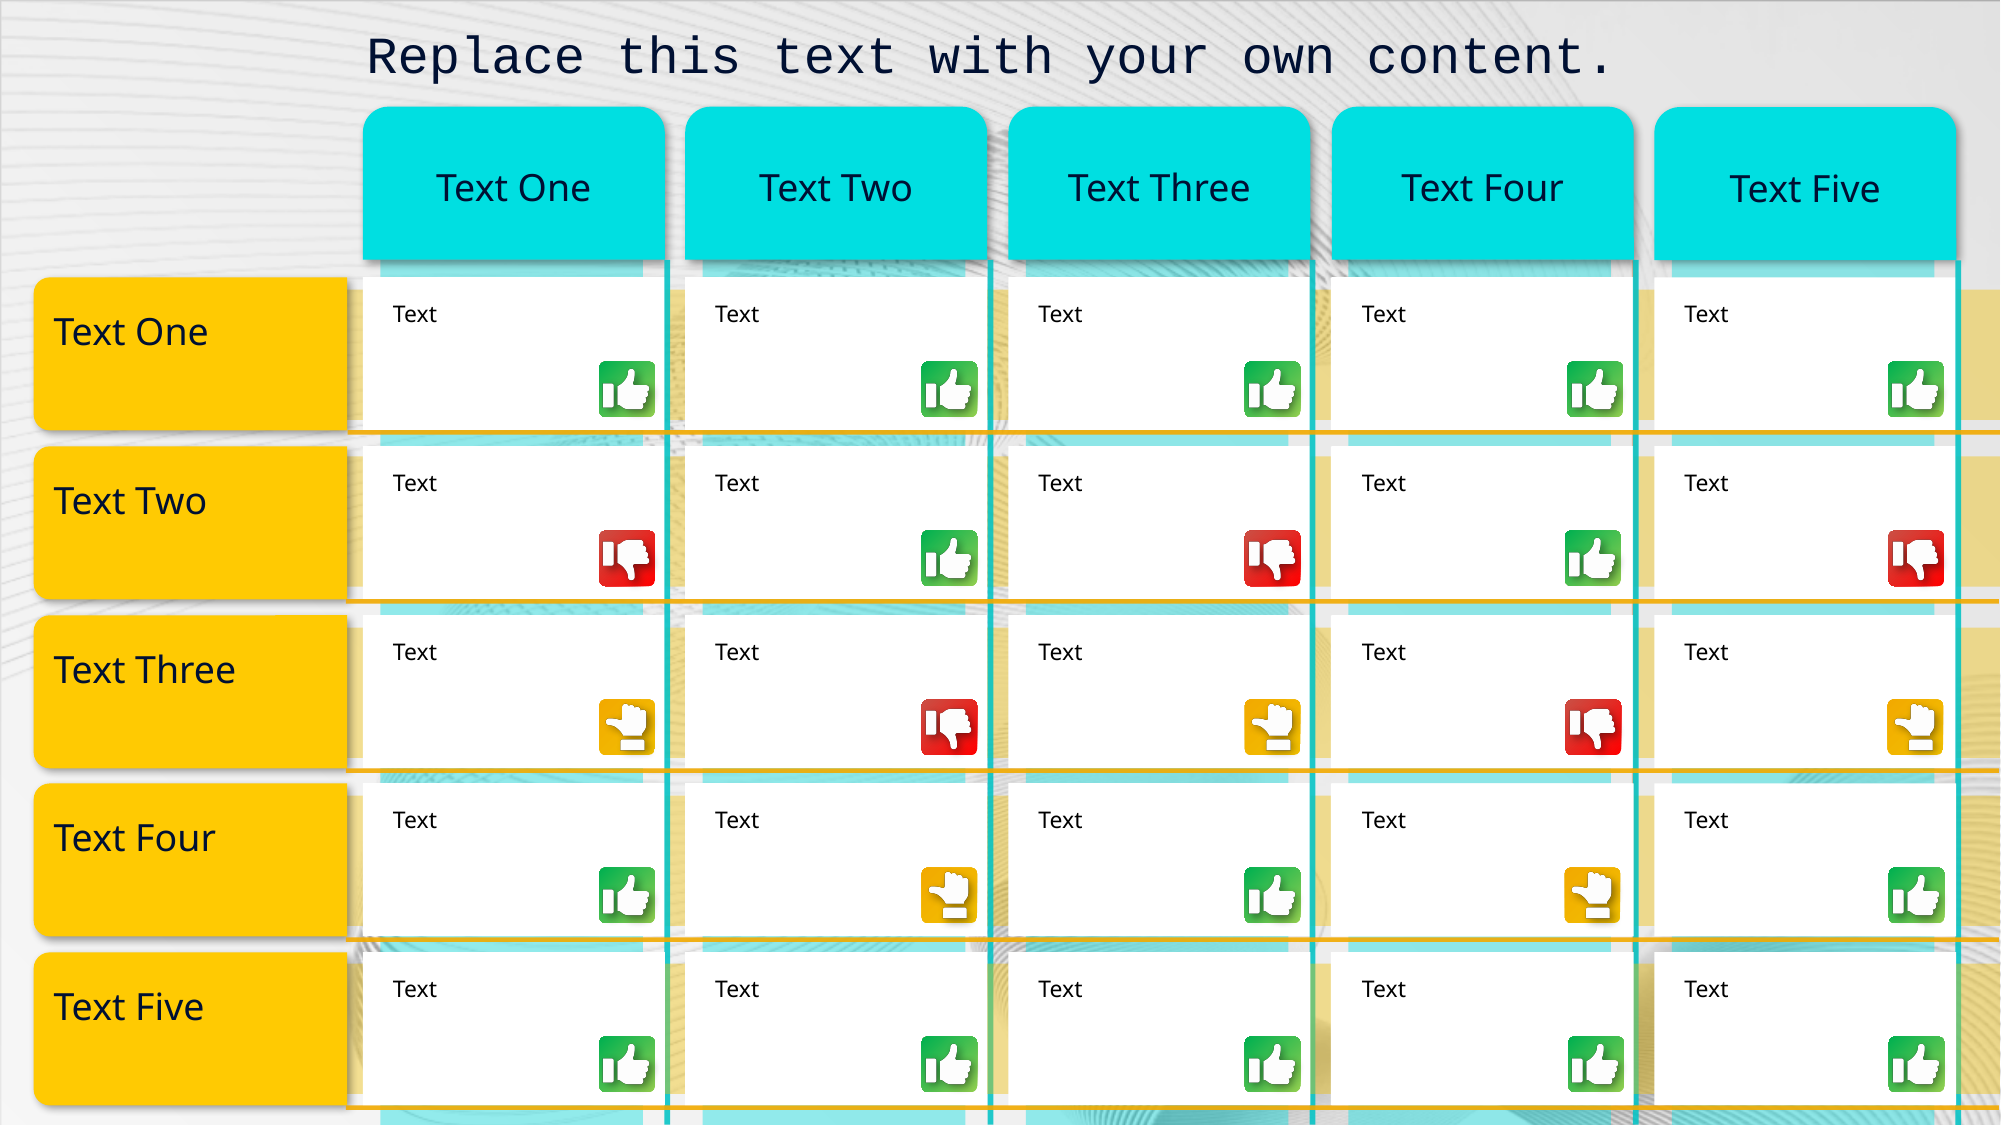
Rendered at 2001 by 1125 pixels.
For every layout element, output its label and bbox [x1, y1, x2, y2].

text_box [1564, 530, 1621, 587]
picture [0, 0, 2000, 1125]
text_box [598, 867, 656, 924]
text_box [1886, 361, 1944, 418]
text_box [920, 1036, 978, 1093]
text_box [1886, 698, 1944, 756]
text_box [598, 530, 656, 589]
text_box [1563, 867, 1621, 924]
text_box [920, 867, 978, 924]
text_box [1567, 1036, 1625, 1093]
text_box [598, 1036, 656, 1093]
text_box [1243, 698, 1301, 756]
text_box [1887, 1036, 1945, 1093]
text_box [920, 530, 978, 587]
text_box [1566, 361, 1624, 418]
text_box [920, 361, 978, 418]
text_box [1887, 530, 1945, 589]
text_box [1243, 1036, 1301, 1093]
text_box [1243, 867, 1301, 924]
text_box [920, 699, 978, 757]
text_box [1243, 530, 1301, 589]
text_box [1243, 361, 1301, 418]
text_box [598, 361, 656, 418]
text_box [1564, 699, 1622, 757]
text_box [598, 698, 656, 756]
text_box [1887, 867, 1945, 924]
